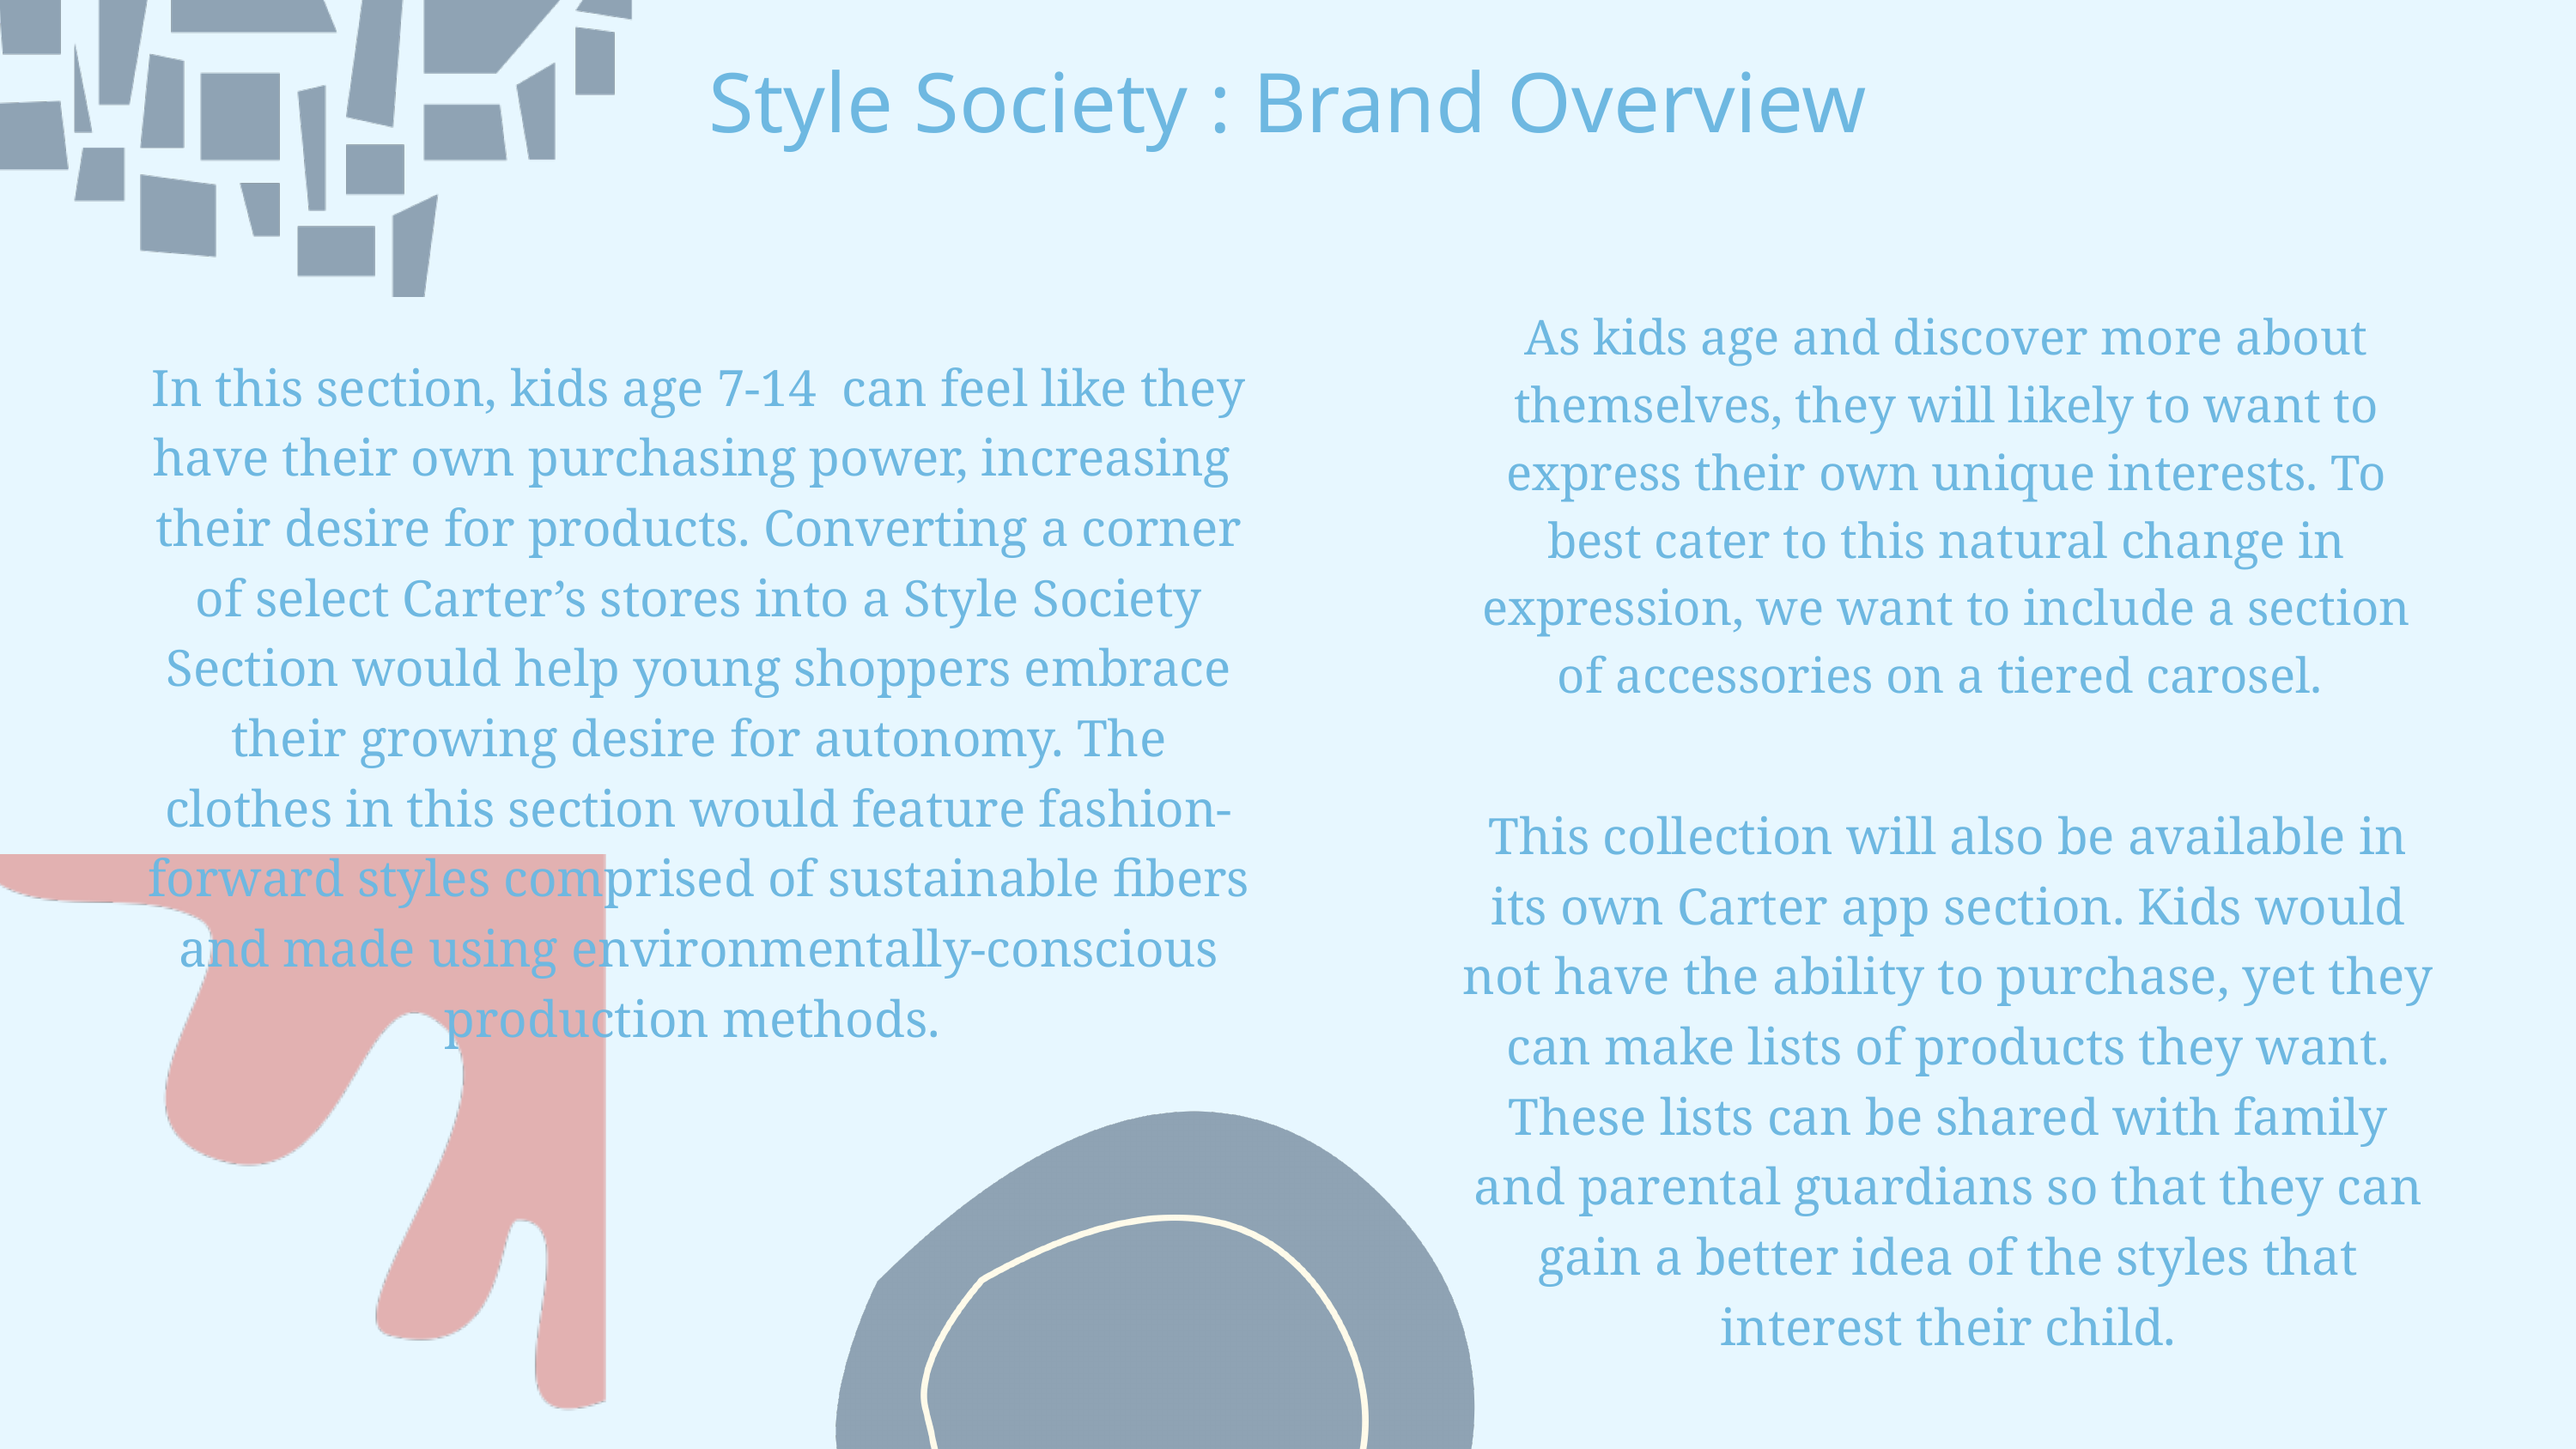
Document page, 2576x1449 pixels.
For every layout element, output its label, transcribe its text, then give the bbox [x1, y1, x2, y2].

text_box This collection will also be available in its own Carter app section. Kids would not have the ability to purchase, yet they can make lists of products they want. These lists can be shared with family and parental guardians so that they can gain a better idea of the styles that interest their child. [1461, 794, 2435, 1355]
text_box [0, 0, 633, 298]
text_box As kids age and discover more about themselves, they will likely to want to express their own unique interests. To best cater to this natural change in expression, we want to include a section of accessories on a tiered carosel. [1461, 296, 2432, 703]
text_box Style Society : Brand Overview [141, 33, 2435, 149]
text_box [808, 1057, 1528, 1449]
text_box In this section, kids age 7-14 can feel like they have their own purchasing power, increasing their desire for products. Converting a corner of select Carter’s stores into a Style Society Section would help young shoppers embrace their growing desire for autonomy. The clothes in this section would feature fashion-forward styles comprised of sustainable fibers and made using environmentally-conscious production methods. [141, 346, 1257, 1047]
text_box [0, 854, 606, 1449]
